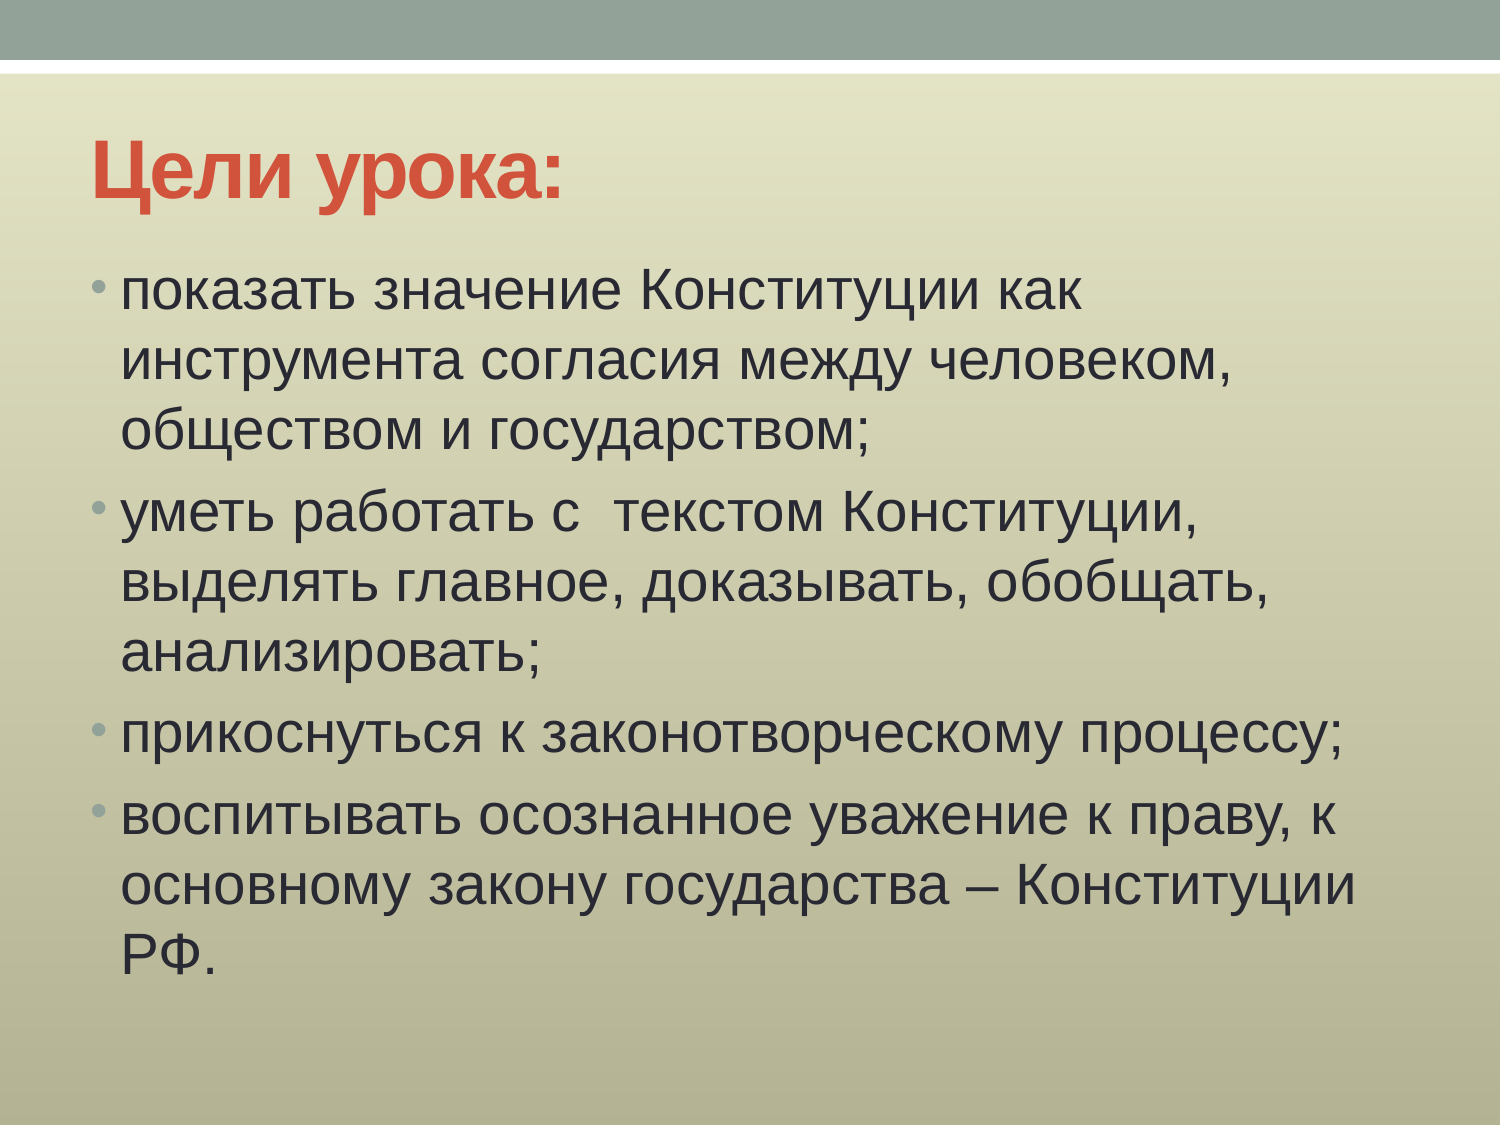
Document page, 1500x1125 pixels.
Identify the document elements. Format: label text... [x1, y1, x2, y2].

title Цели урока: [75, 87, 1425, 243]
list показать значение Конституции как инструмента согласия между человеком, обществом и государством; уметь работать с текстом Конституции, выделять главное, доказывать, обобщать, анализировать; прикоснуться к законотворческому процессу; воспитывать осознанное уважение к праву, к основному закону государства – Конституции РФ. [75, 243, 1425, 1063]
